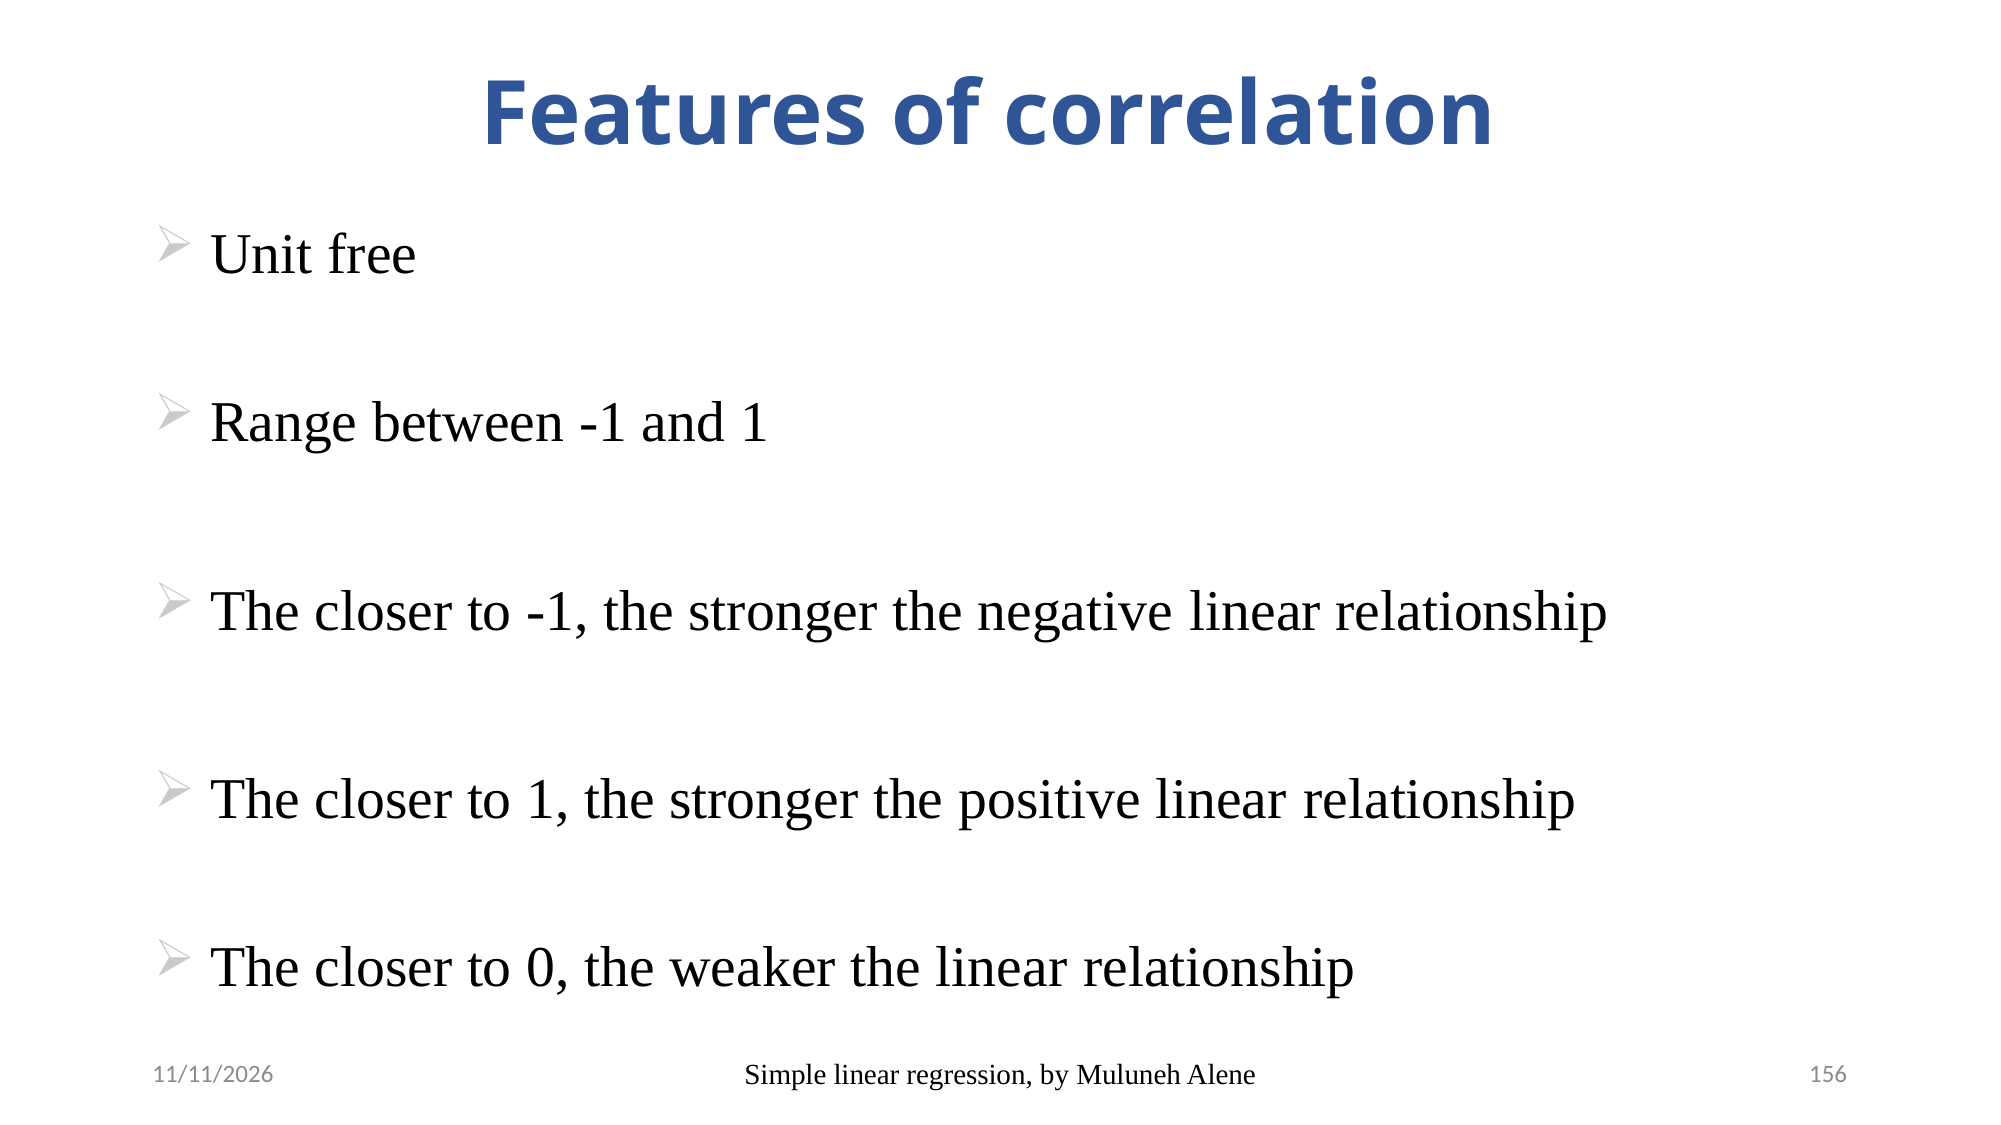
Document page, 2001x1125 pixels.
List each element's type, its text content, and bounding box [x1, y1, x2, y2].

list Unit free Range between -1 and 1 The closer to -1, the stronger the negative linear relationship The closer to 1, the stronger the positive linear relationship The closer to 0, the weaker the linear relationship [137, 207, 1863, 1014]
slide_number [137, 1042, 588, 1103]
title Features of correlation [137, 59, 1863, 172]
footer Simple linear regression, by Muluneh Alene [662, 1042, 1338, 1103]
slide_number 156 [1412, 1042, 1863, 1103]
